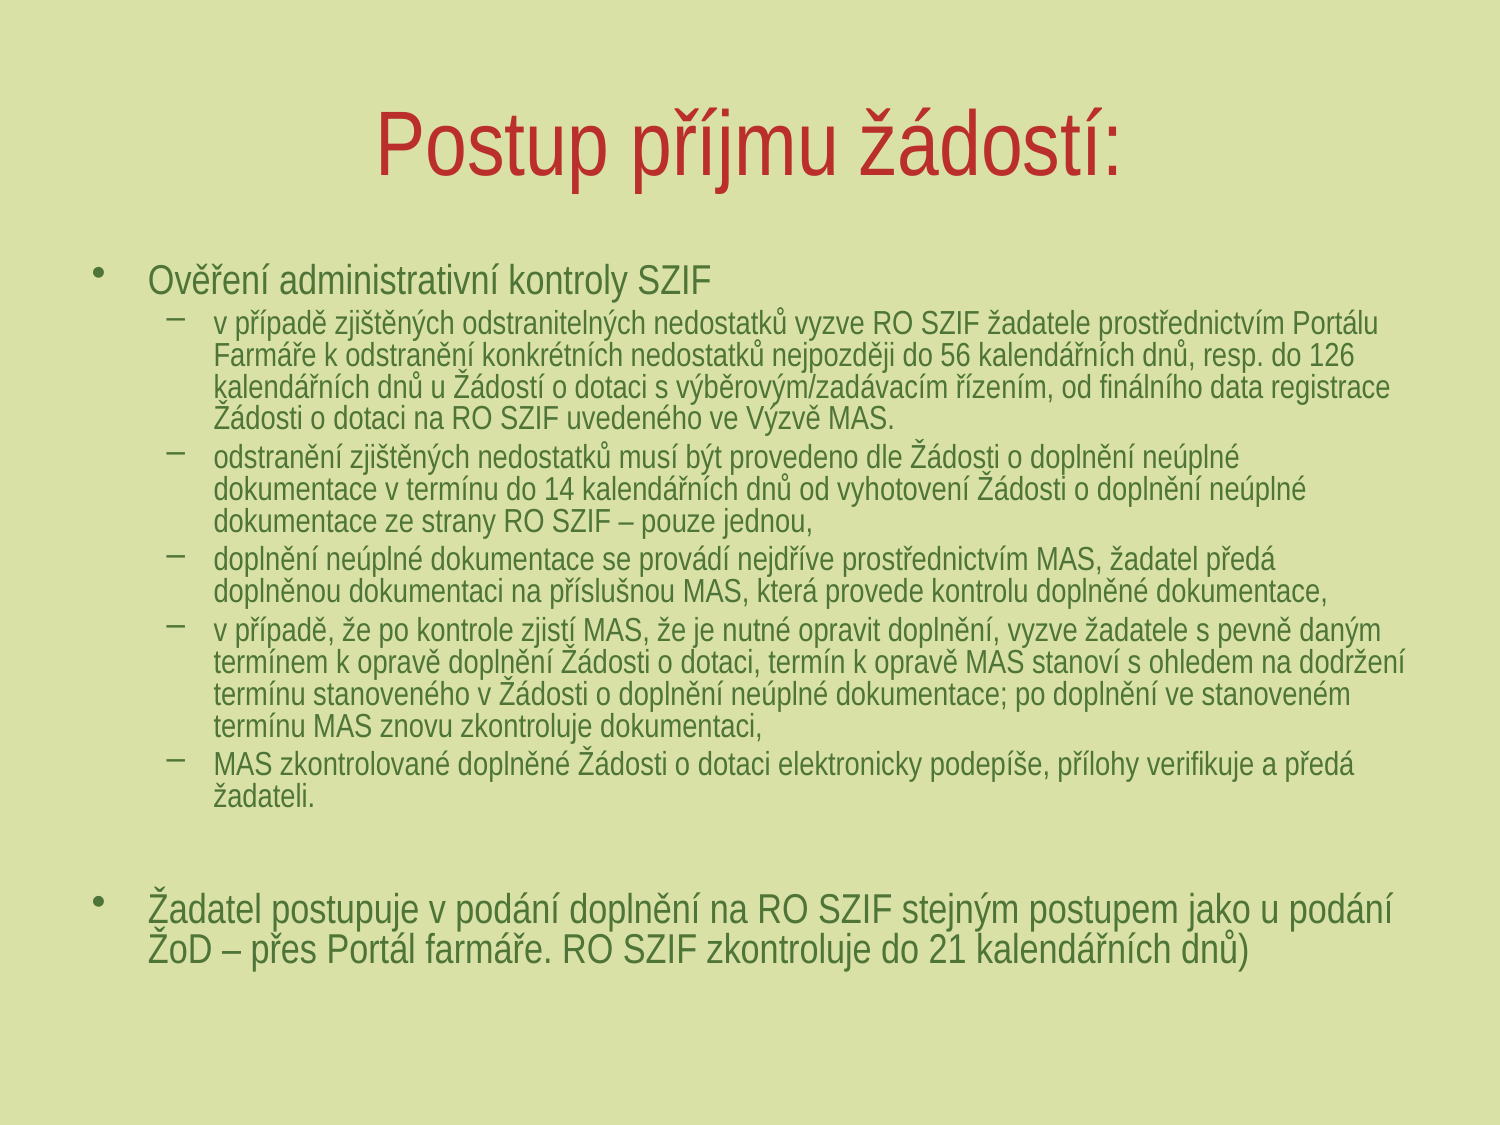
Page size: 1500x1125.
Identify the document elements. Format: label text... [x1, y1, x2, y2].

title Postup příjmu žádostí: [74, 44, 1426, 233]
list Ověření administrativní kontroly SZIF v případě zjištěných odstranitelných nedostatků vyzve RO SZIF žadatele prostřednictvím Portálu Farmáře k odstranění konkrétních nedostatků nejpozději do 56 kalendářních dnů, resp. do 126 kalendářních dnů u Žádostí o dotaci s výběrovým/zadávacím řízením, od finálního data registrace Žádosti o dotaci na RO SZIF uvedeného ve Výzvě MAS. odstranění zjištěných nedostatků musí být provedeno dle Žádosti o doplnění neúplné dokumentace v termínu do 14 kalendářních dnů od vyhotovení Žádosti o doplnění neúplné dokumentace ze strany RO SZIF – pouze jednou, doplnění neúplné dokumentace se provádí nejdříve prostřednictvím MAS, žadatel předá doplněnou dokumentaci na příslušnou MAS, která provede kontrolu doplněné dokumentace, v případě, že po kontrole zjistí MAS, že je nutné opravit doplnění, vyzve žadatele s pevně daným termínem k opravě doplnění Žádosti o dotaci, termín k opravě MAS stanoví s ohledem na dodržení termínu stanoveného v Žádosti o doplnění neúplné dokumentace; po doplnění ve stanoveném termínu MAS znovu zkontroluje dokumentaci, MAS zkontrolované doplněné Žádosti o dotaci elektronicky podepíše, přílohy verifikuje a předá žadateli. Žadatel postupuje v podání doplnění na RO SZIF stejným postupem jako u podání ŽoD – přes Portál farmáře. RO SZIF zkontroluje do 21 kalendářních dnů) [76, 196, 1427, 1040]
